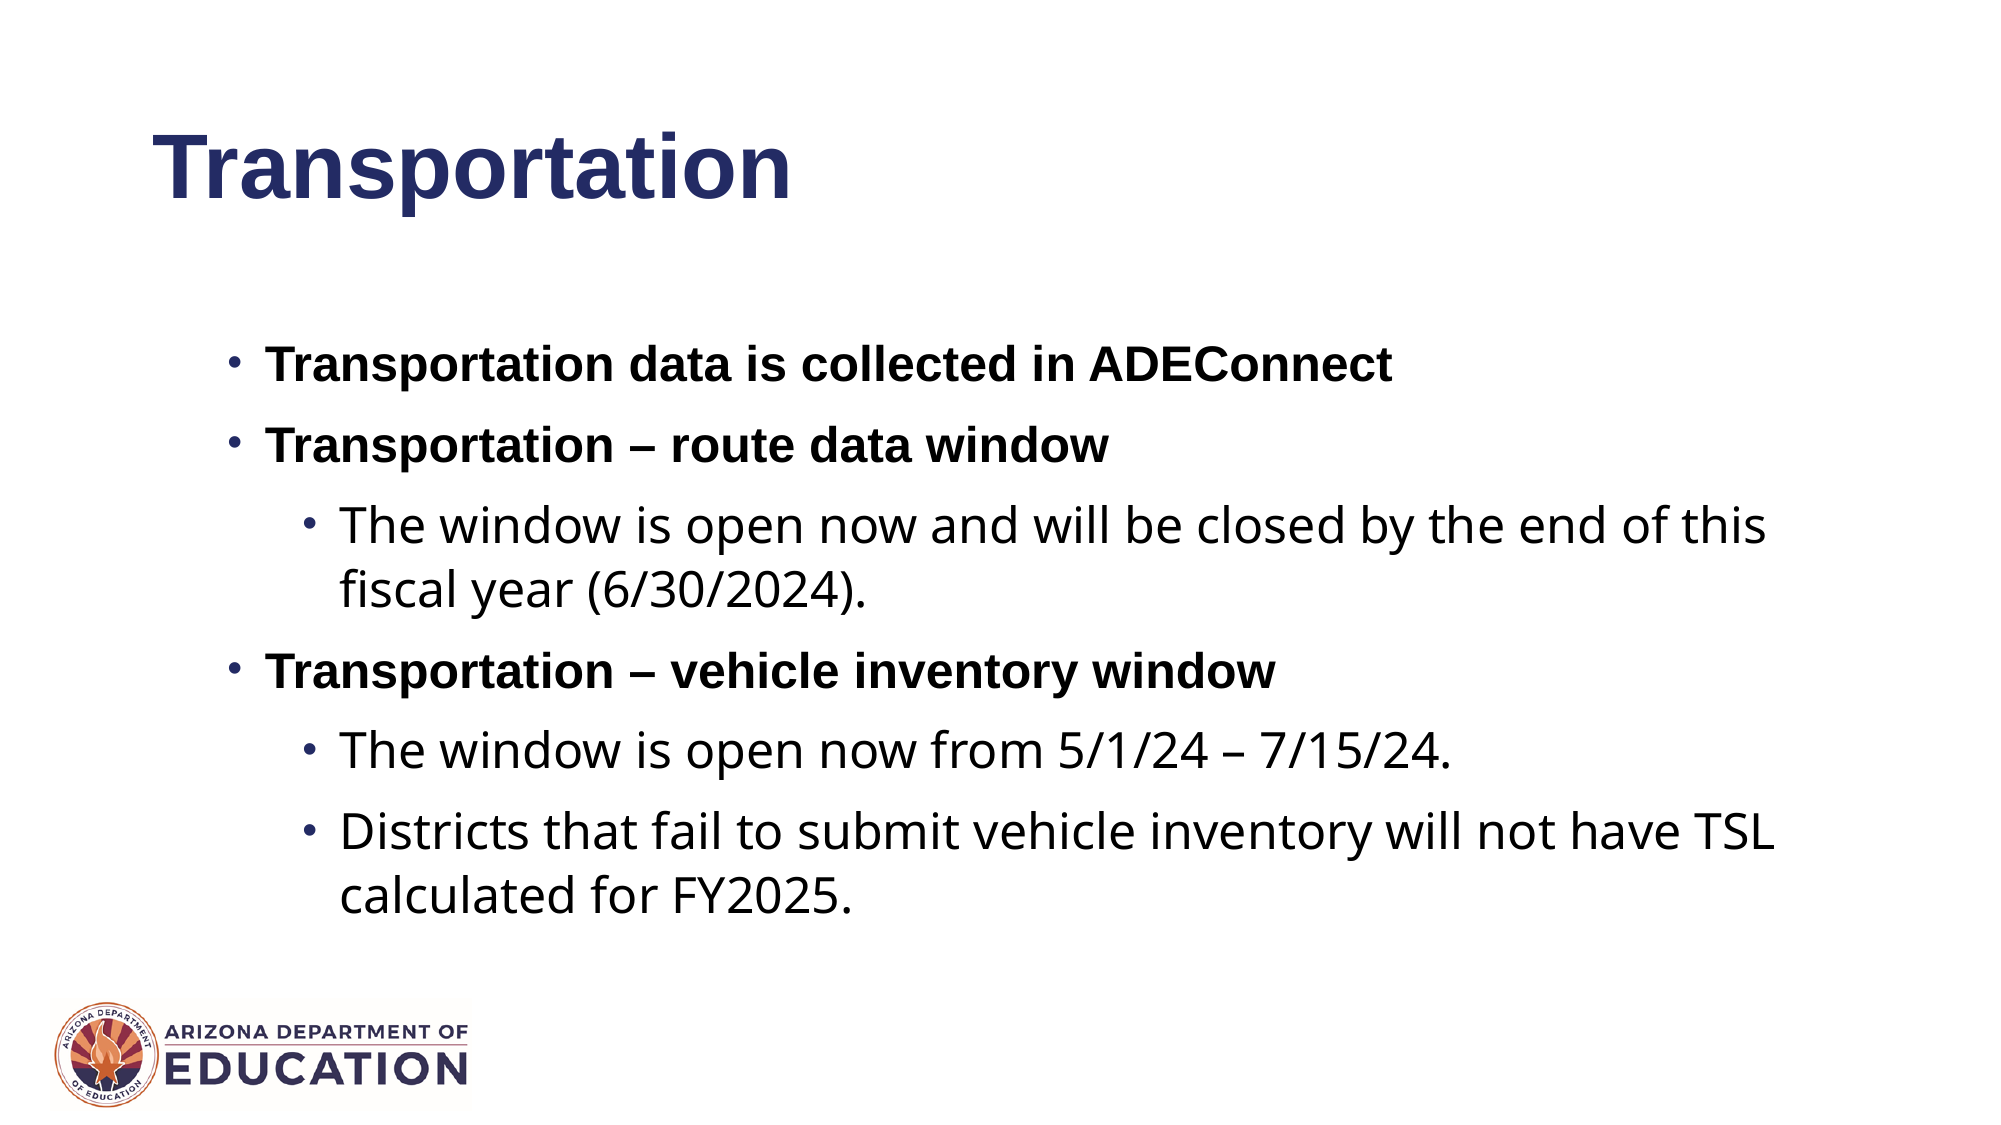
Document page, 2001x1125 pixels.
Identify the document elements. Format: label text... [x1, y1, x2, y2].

title Transportation [137, 59, 1863, 259]
picture [50, 998, 472, 1111]
list Transportation data is collected in ADEConnect Transportation – route data window The window is open now and will be closed by the end of this fiscal year (6/30/2024). Transportation – vehicle inventory window The window is open now from 5/1/24 – 7/15/24. Districts that fail to submit vehicle inventory will not have TSL calculated for FY2025. [137, 259, 1863, 1011]
